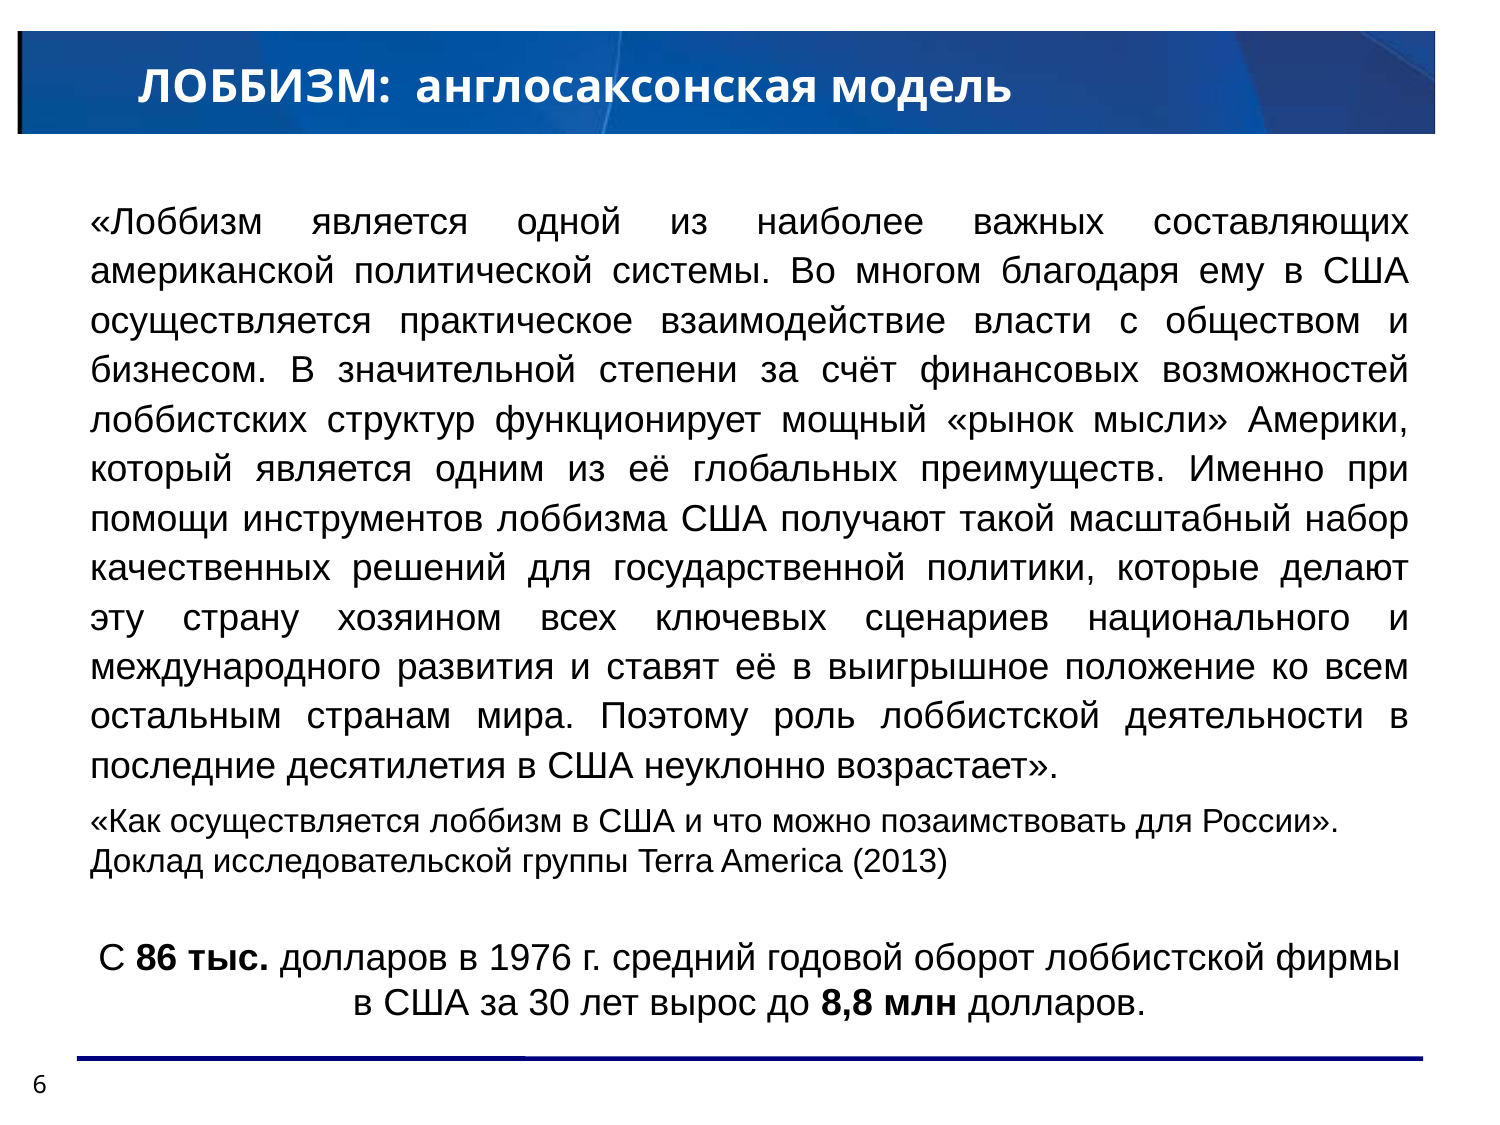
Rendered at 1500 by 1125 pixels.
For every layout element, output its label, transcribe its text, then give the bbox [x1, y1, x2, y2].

title ЛОББИЗМ: англосаксонская модель [123, 30, 1424, 138]
slide_number 6 [17, 1070, 207, 1111]
list «Лоббизм является одной из наиболее важных составляющих американской политической системы. Во многом благодаря ему в США осуществляется практическое взаимодействие власти с обществом и бизнесом. В значительной степени за счёт финансовых возможностей лоббистских структур функционирует мощный «рынок мысли» Америки, который является одним из её глобальных преимуществ. Именно при помощи инструментов лоббизма США получают такой масштабный набор качественных решений для государственной политики, которые делают эту страну хозяином всех ключевых сценариев национального и международного развития и ставят её в выигрышное положение ко всем остальным странам мира. Поэтому роль лоббистской деятельности в последние десятилетия в США неуклонно возрастает». «Как осуществляется лоббизм в США и что можно позаимствовать для России». Доклад исследовательской группы Terra America (2013) С 86 тыс. долларов в 1976 г. средний годовой оборот лоббистской фирмы в США за 30 лет вырос до 8,8 млн долларов. [74, 184, 1426, 1036]
